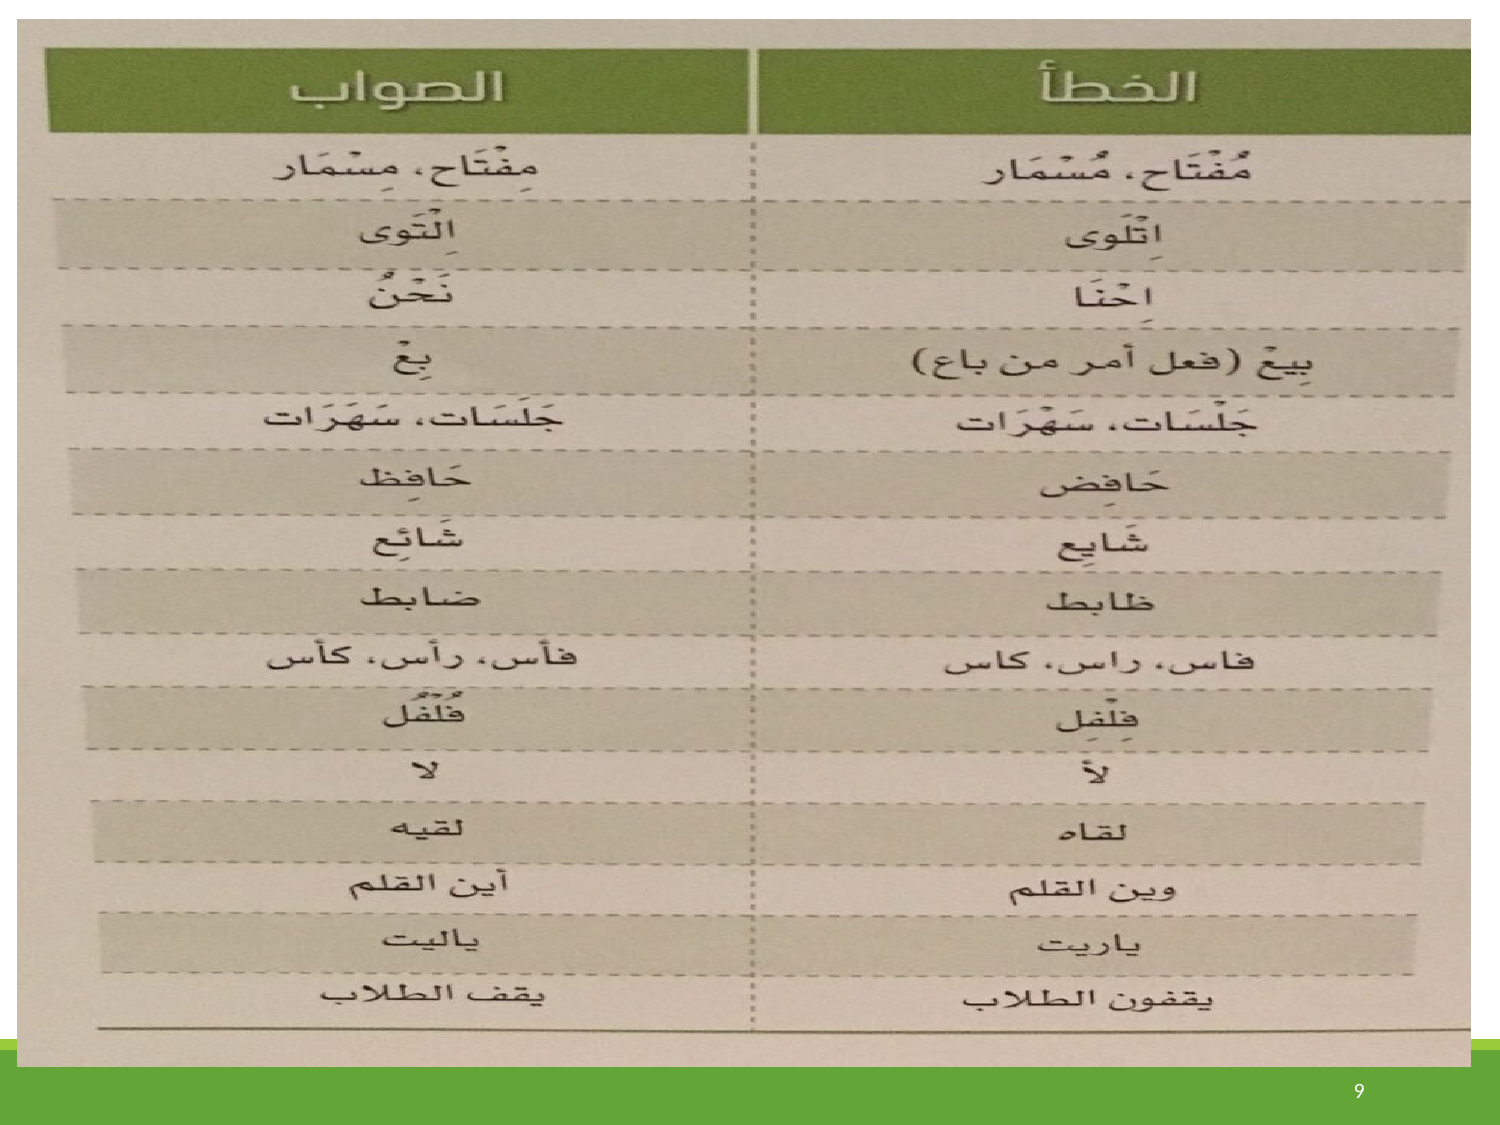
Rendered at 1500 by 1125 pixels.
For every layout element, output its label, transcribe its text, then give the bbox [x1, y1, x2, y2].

picture [17, 18, 1472, 1067]
slide_number 9 [1218, 1074, 1380, 1120]
